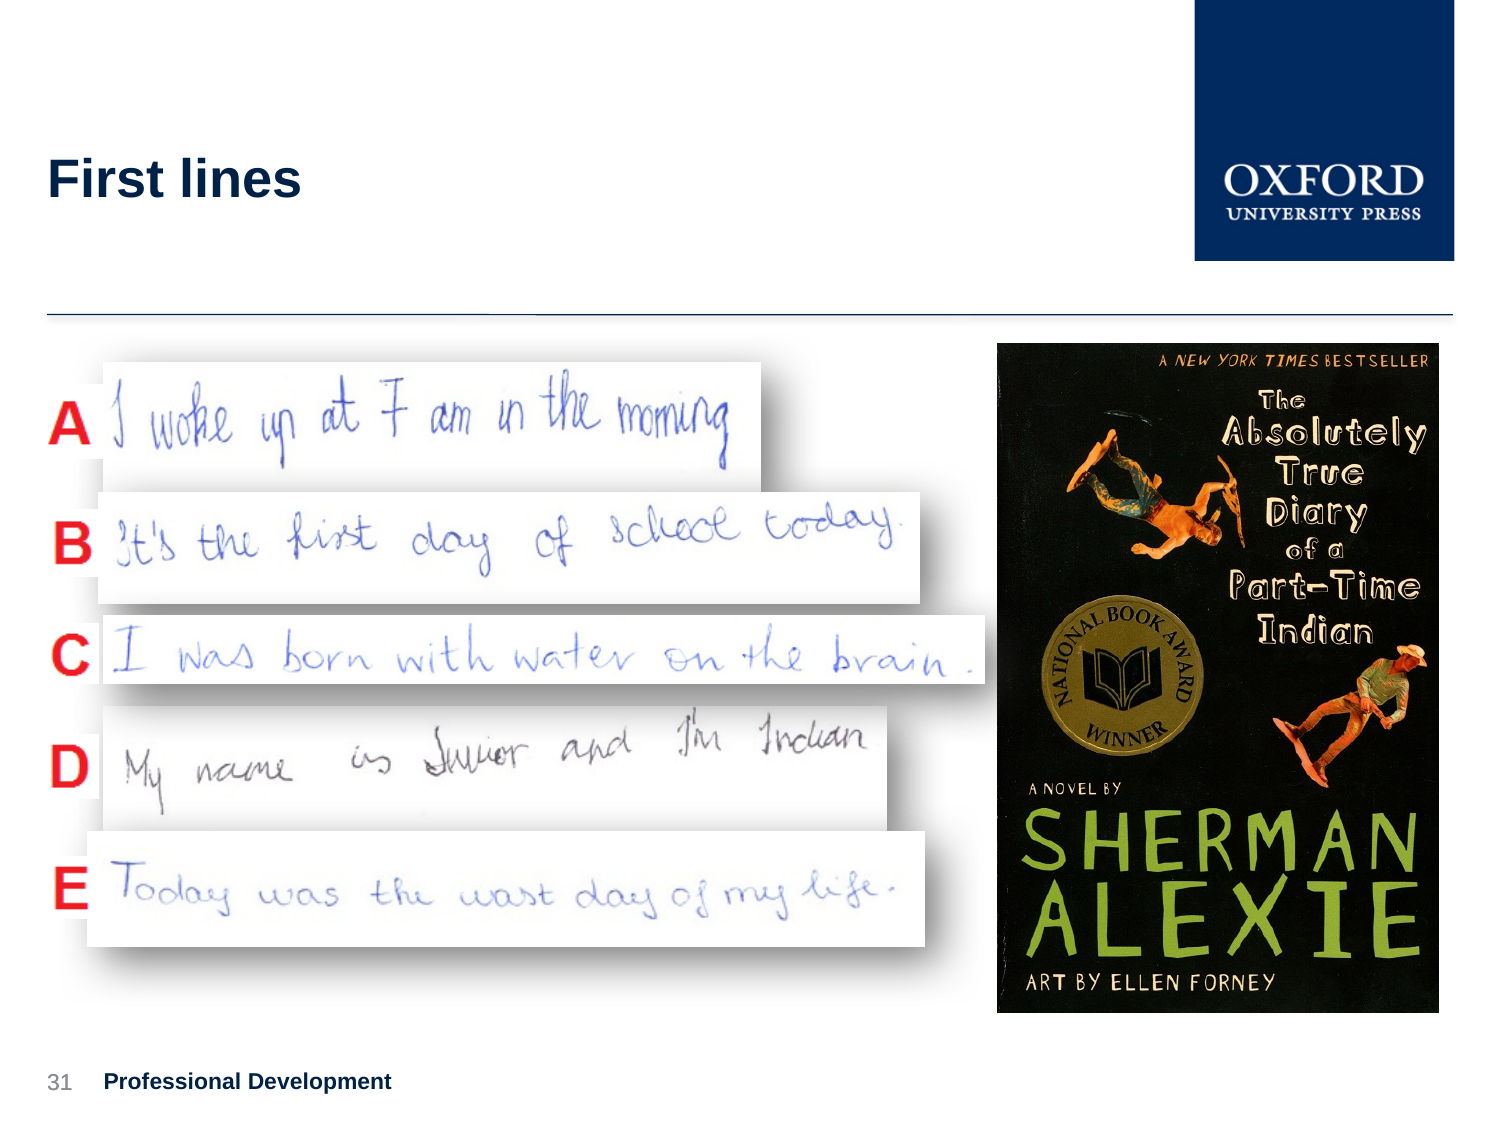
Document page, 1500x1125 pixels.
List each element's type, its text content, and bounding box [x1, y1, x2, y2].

picture [49, 706, 925, 947]
text_box 31 [47, 1048, 104, 1108]
picture [103, 615, 986, 685]
picture [997, 343, 1439, 1014]
picture [36, 361, 920, 604]
footer Professional Development [103, 1050, 1439, 1111]
title First lines [46, 0, 1186, 209]
picture [1194, 0, 1455, 261]
picture [42, 733, 99, 799]
picture [39, 622, 99, 685]
